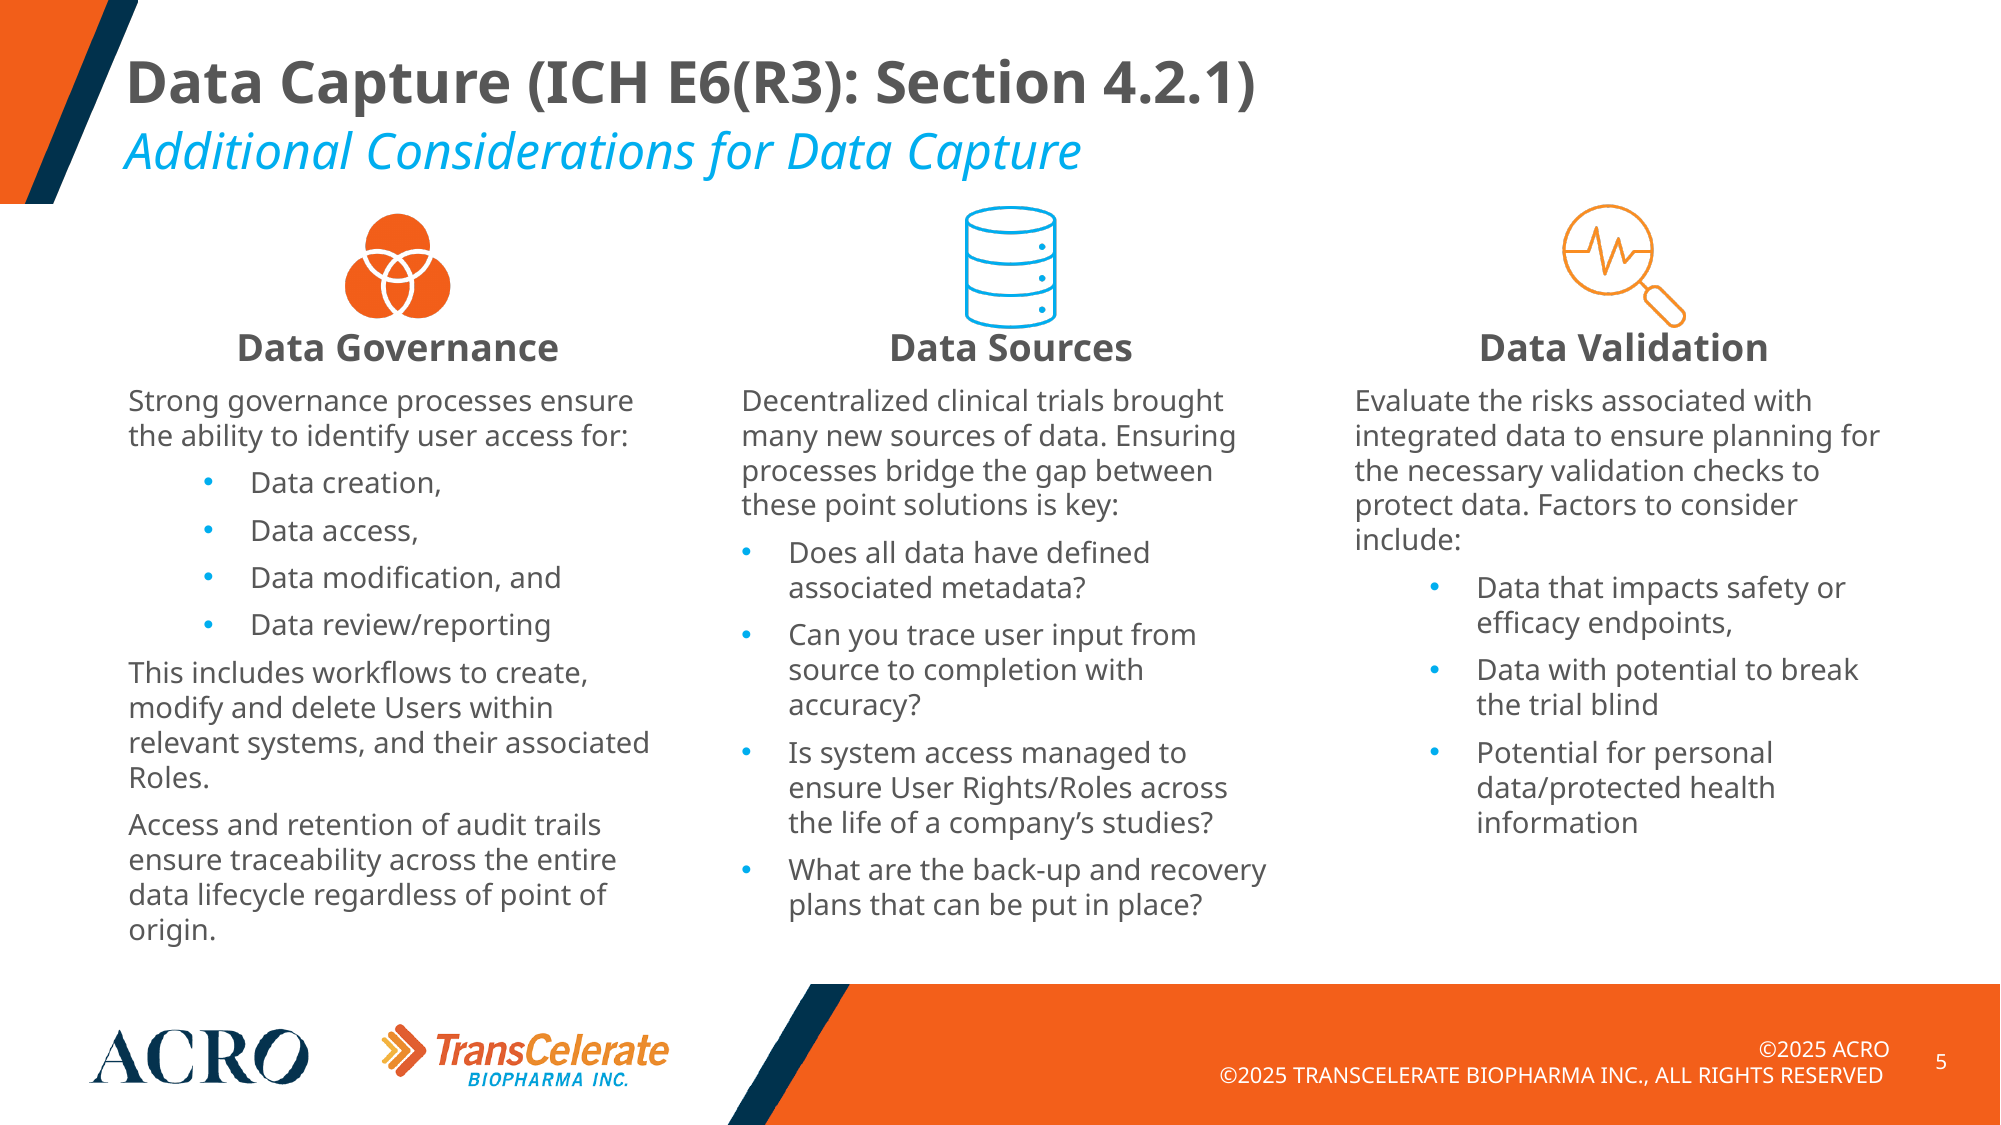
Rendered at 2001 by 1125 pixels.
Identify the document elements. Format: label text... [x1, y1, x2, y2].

slide_number 5 [1905, 1039, 1978, 1086]
picture [725, 984, 2000, 1125]
picture [1549, 190, 1700, 341]
picture [0, 0, 138, 204]
picture [89, 1026, 313, 1087]
list Data Sources Decentralized clinical trials brought many new sources of data. Ensuring processes bridge the gap between these point solutions is key: Does all data have defined associated metadata? Can you trace user input from source to completion with accuracy? Is system access managed to ensure User Rights/Roles across the life of a company’s studies? What are the back-up and recovery plans that can be put in place? [741, 324, 1281, 905]
picture [322, 190, 473, 341]
list Data Governance Strong governance processes ensure the ability to identify user access for: Data creation, Data access, Data modification, and Data review/reporting This includes workflows to create, modify and delete Users within relevant systems, and their associated Roles. Access and retention of audit trails ensure traceability across the entire data lifecycle regardless of point of origin. [128, 324, 668, 944]
list Additional Considerations for Data Capture [125, 117, 1903, 176]
picture [935, 190, 1086, 341]
title Data Capture (ICH E6(R3): Section 4.2.1) [125, 53, 1903, 117]
picture [369, 1017, 681, 1093]
list Data Validation Evaluate the risks associated with integrated data to ensure planning for the necessary validation checks to protect data. Factors to consider include: Data that impacts safety or efficacy endpoints, Data with potential to break the trial blind Potential for personal data/protected health information [1354, 324, 1894, 944]
